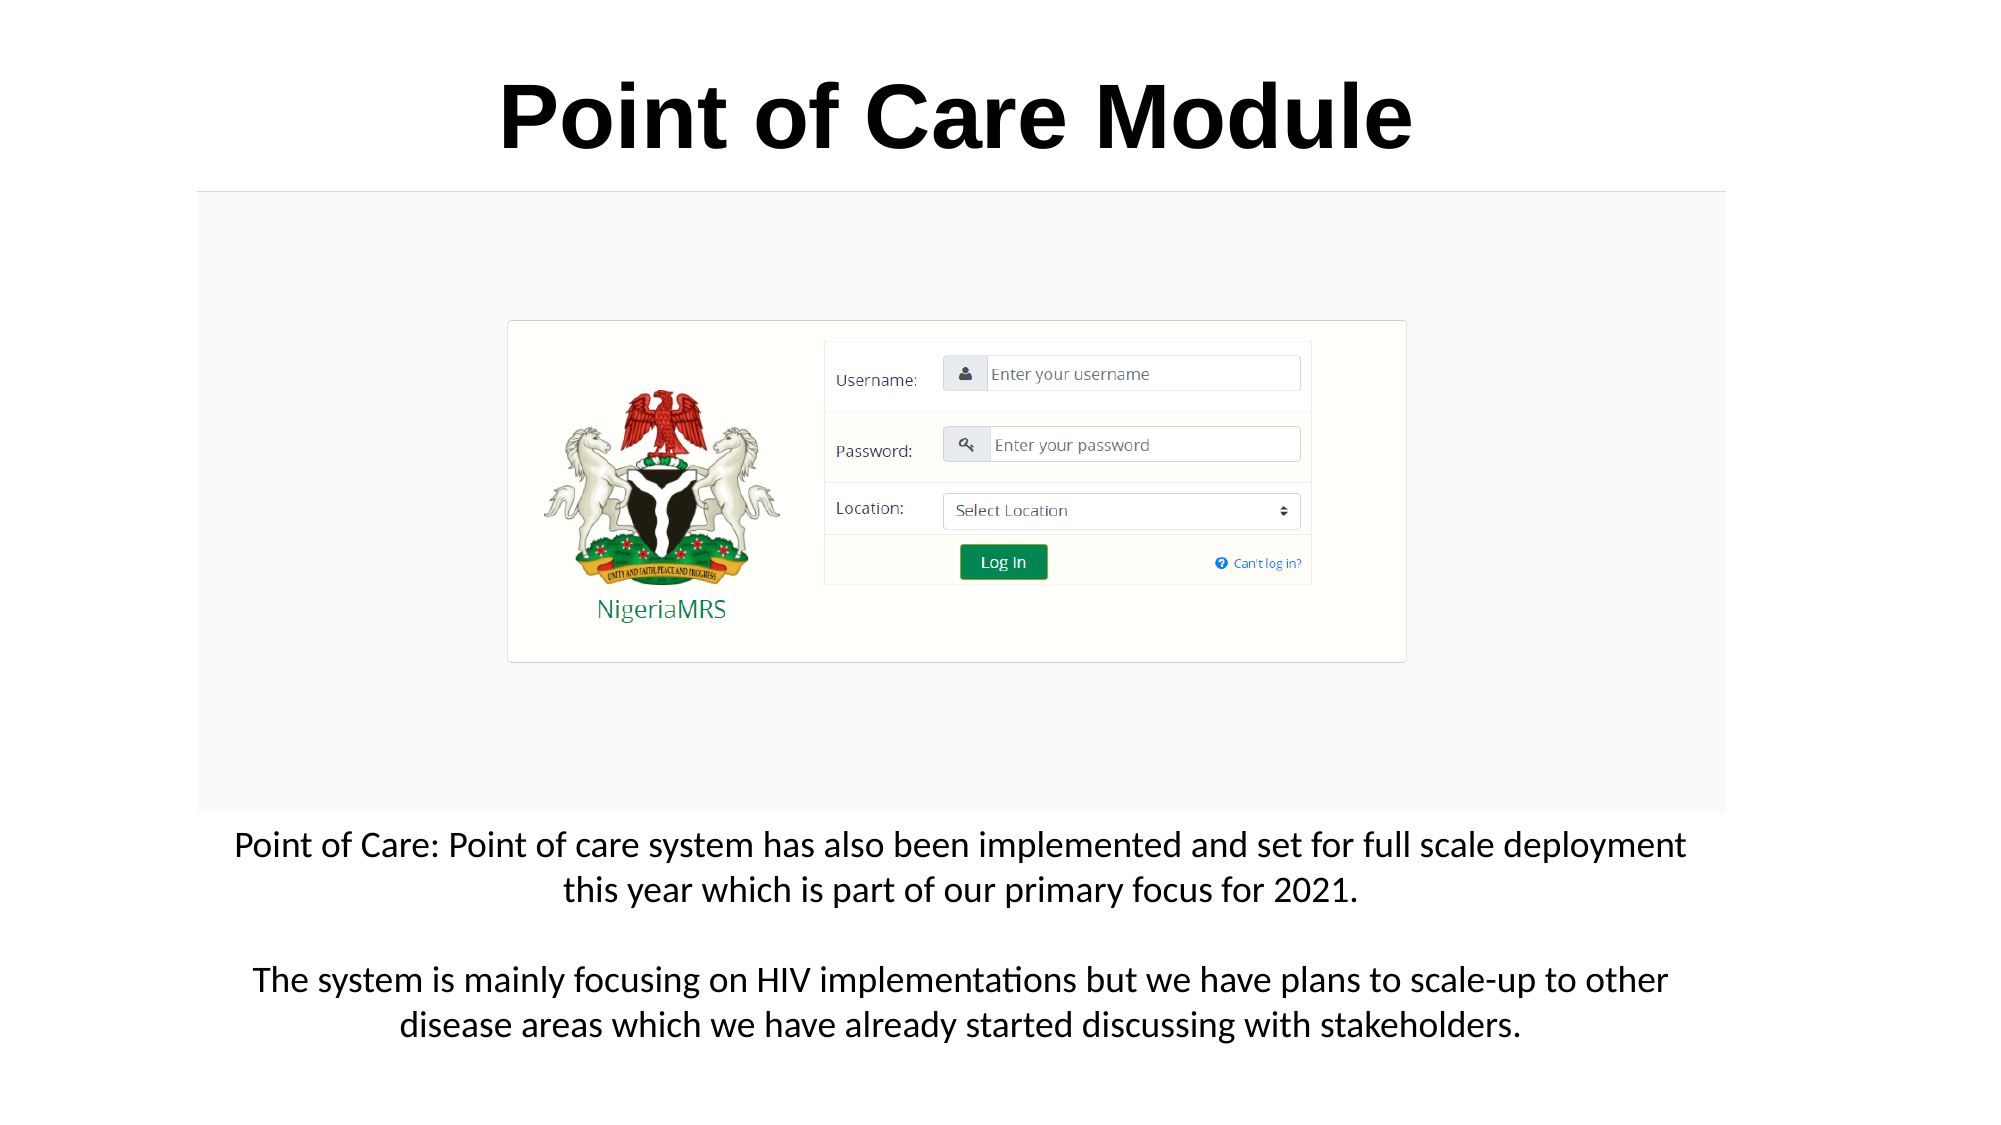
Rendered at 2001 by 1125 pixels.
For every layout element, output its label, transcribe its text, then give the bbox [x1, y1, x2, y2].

text_box Point of Care: Point of care system has also been implemented and set for full scale deployment this year which is part of our primary focus for 2021. The system is mainly focusing on HIV implementations but we have plans to scale-up to other disease areas which we have already started discussing with stakeholders. [197, 821, 1726, 1006]
picture [196, 187, 1727, 813]
text_box Point of Care Module [412, 53, 1553, 167]
